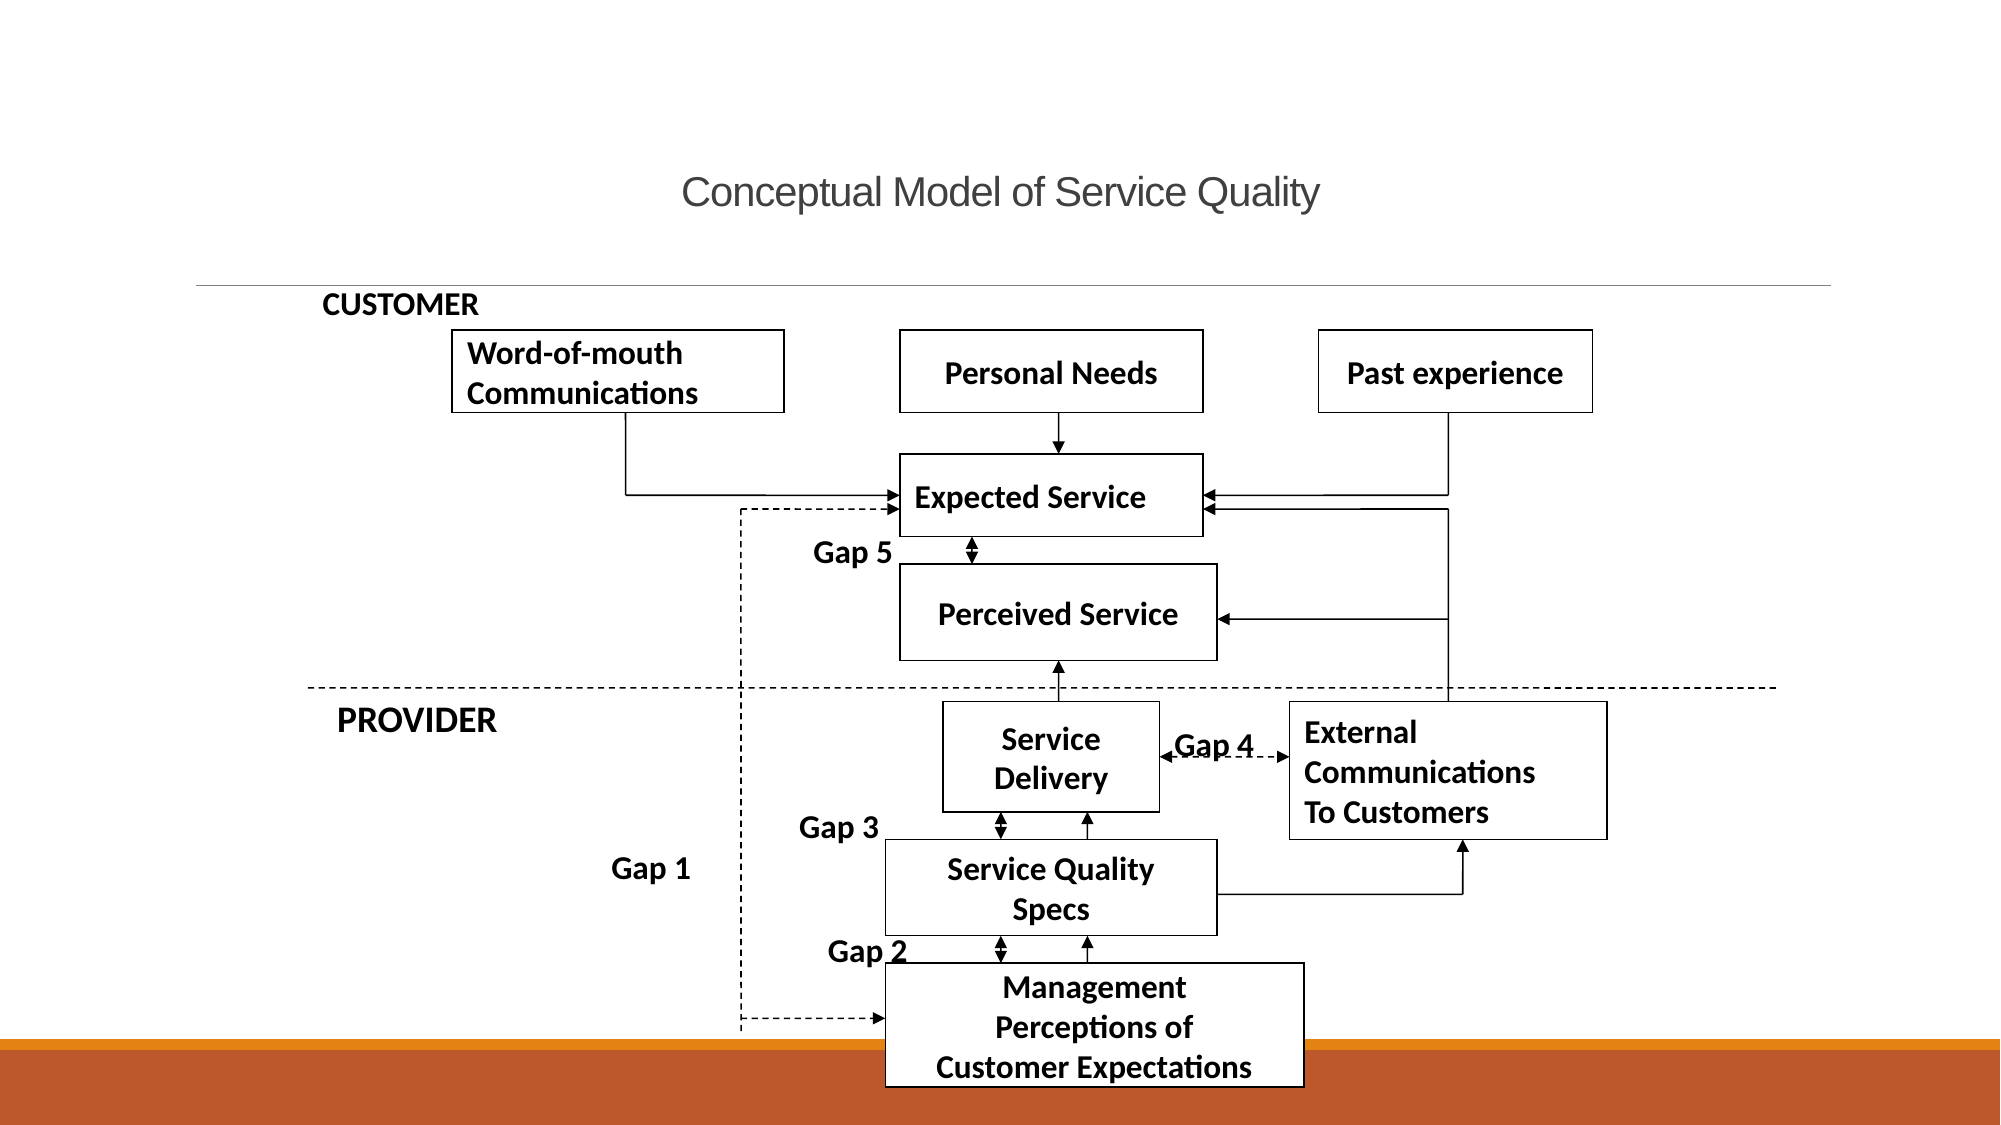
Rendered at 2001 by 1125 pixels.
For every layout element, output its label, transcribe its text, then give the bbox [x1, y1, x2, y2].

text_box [307, 274, 1781, 1088]
title Conceptual Model of Service Quality [344, 35, 1658, 223]
